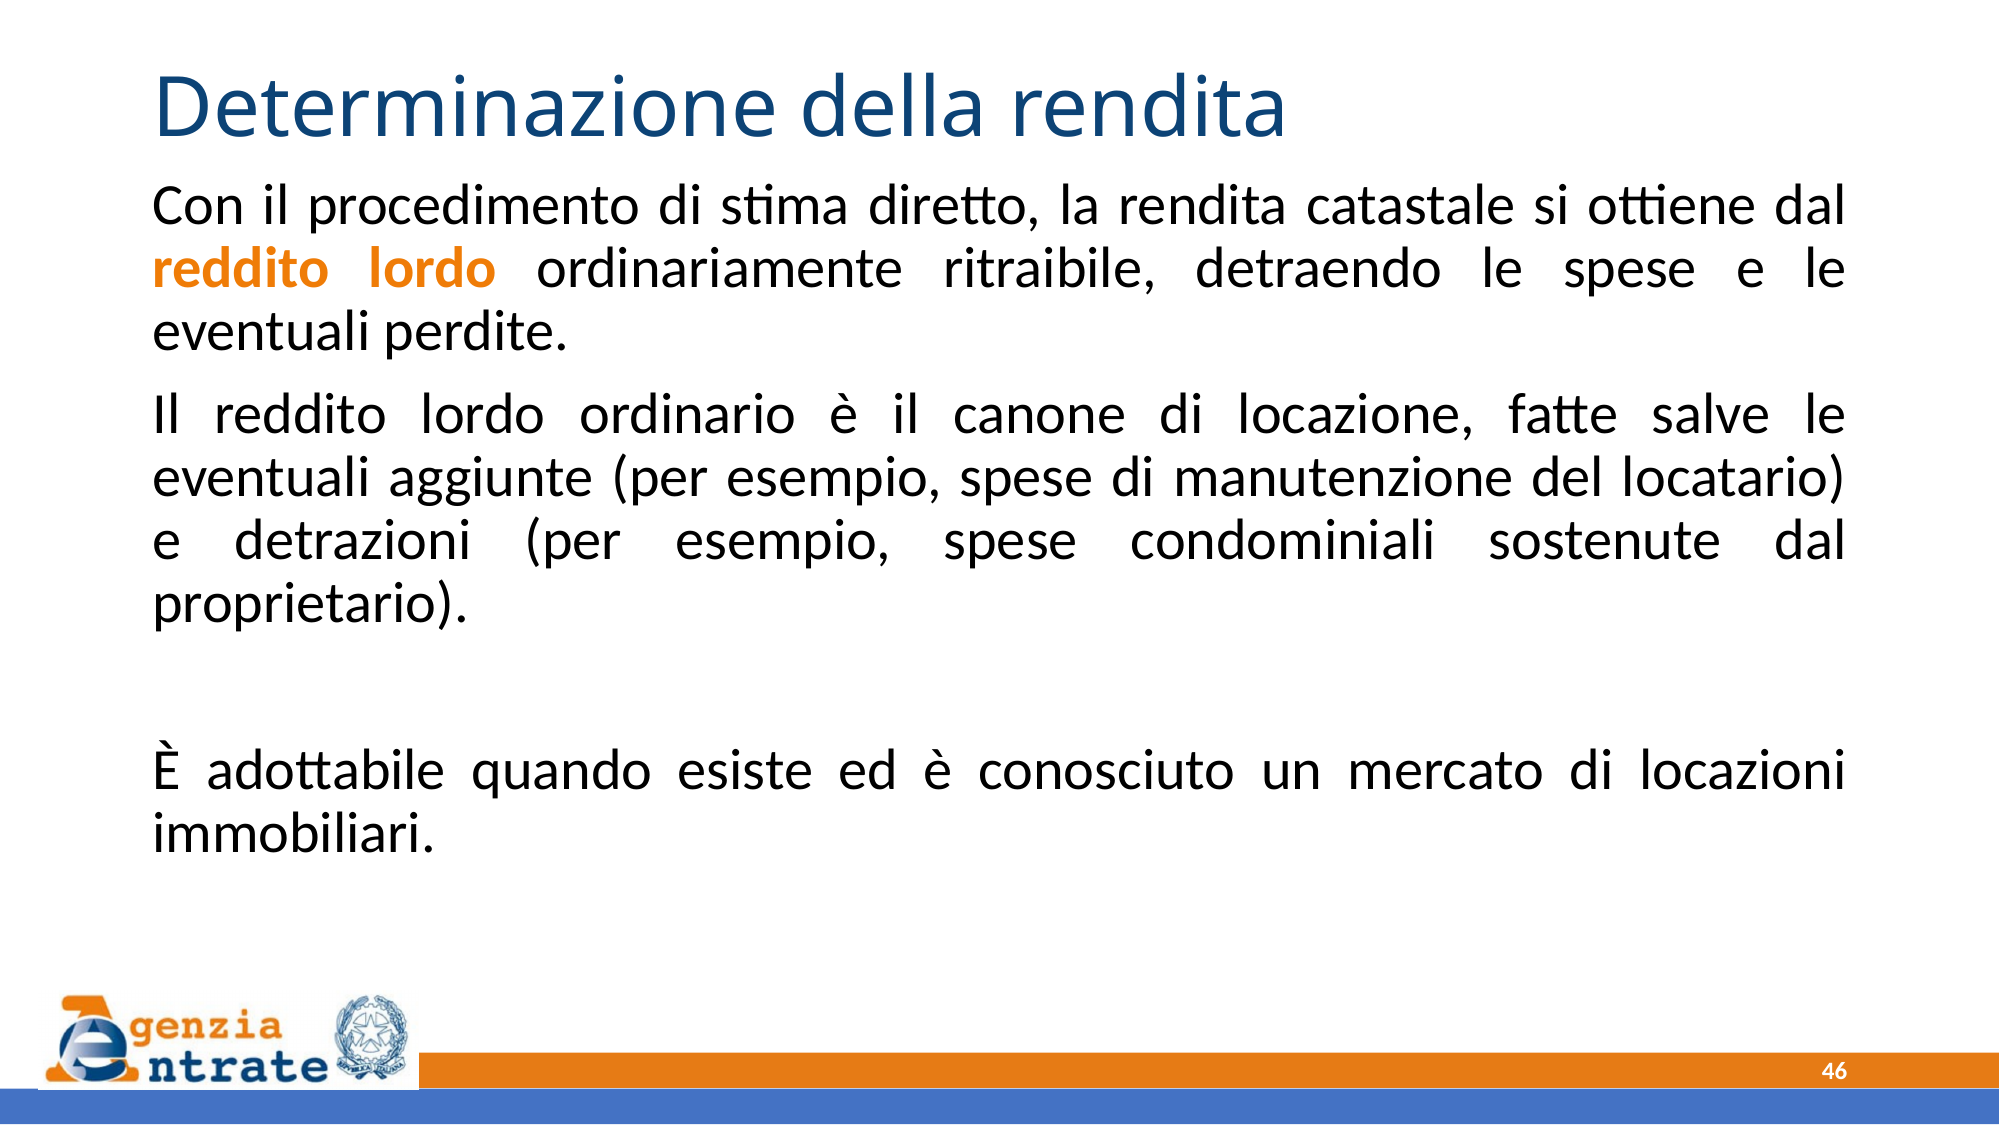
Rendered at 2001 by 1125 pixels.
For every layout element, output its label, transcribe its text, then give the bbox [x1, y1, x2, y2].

title Determinazione della rendita [137, 59, 1863, 160]
picture [38, 990, 419, 1090]
list Con il procedimento di stima diretto, la rendita catastale si ottiene dal reddito lordo ordinariamente ritraibile, detraendo le spese e le eventuali perdite. Il reddito lordo ordinario è il canone di locazione, fatte salve le eventuali aggiunte (per esempio, spese di manutenzione del locatario) e detrazioni (per esempio, spese condominiali sostenute dal proprietario). È adottabile quando esiste ed è conosciuto un mercato di locazioni immobiliari. [137, 166, 1863, 1001]
